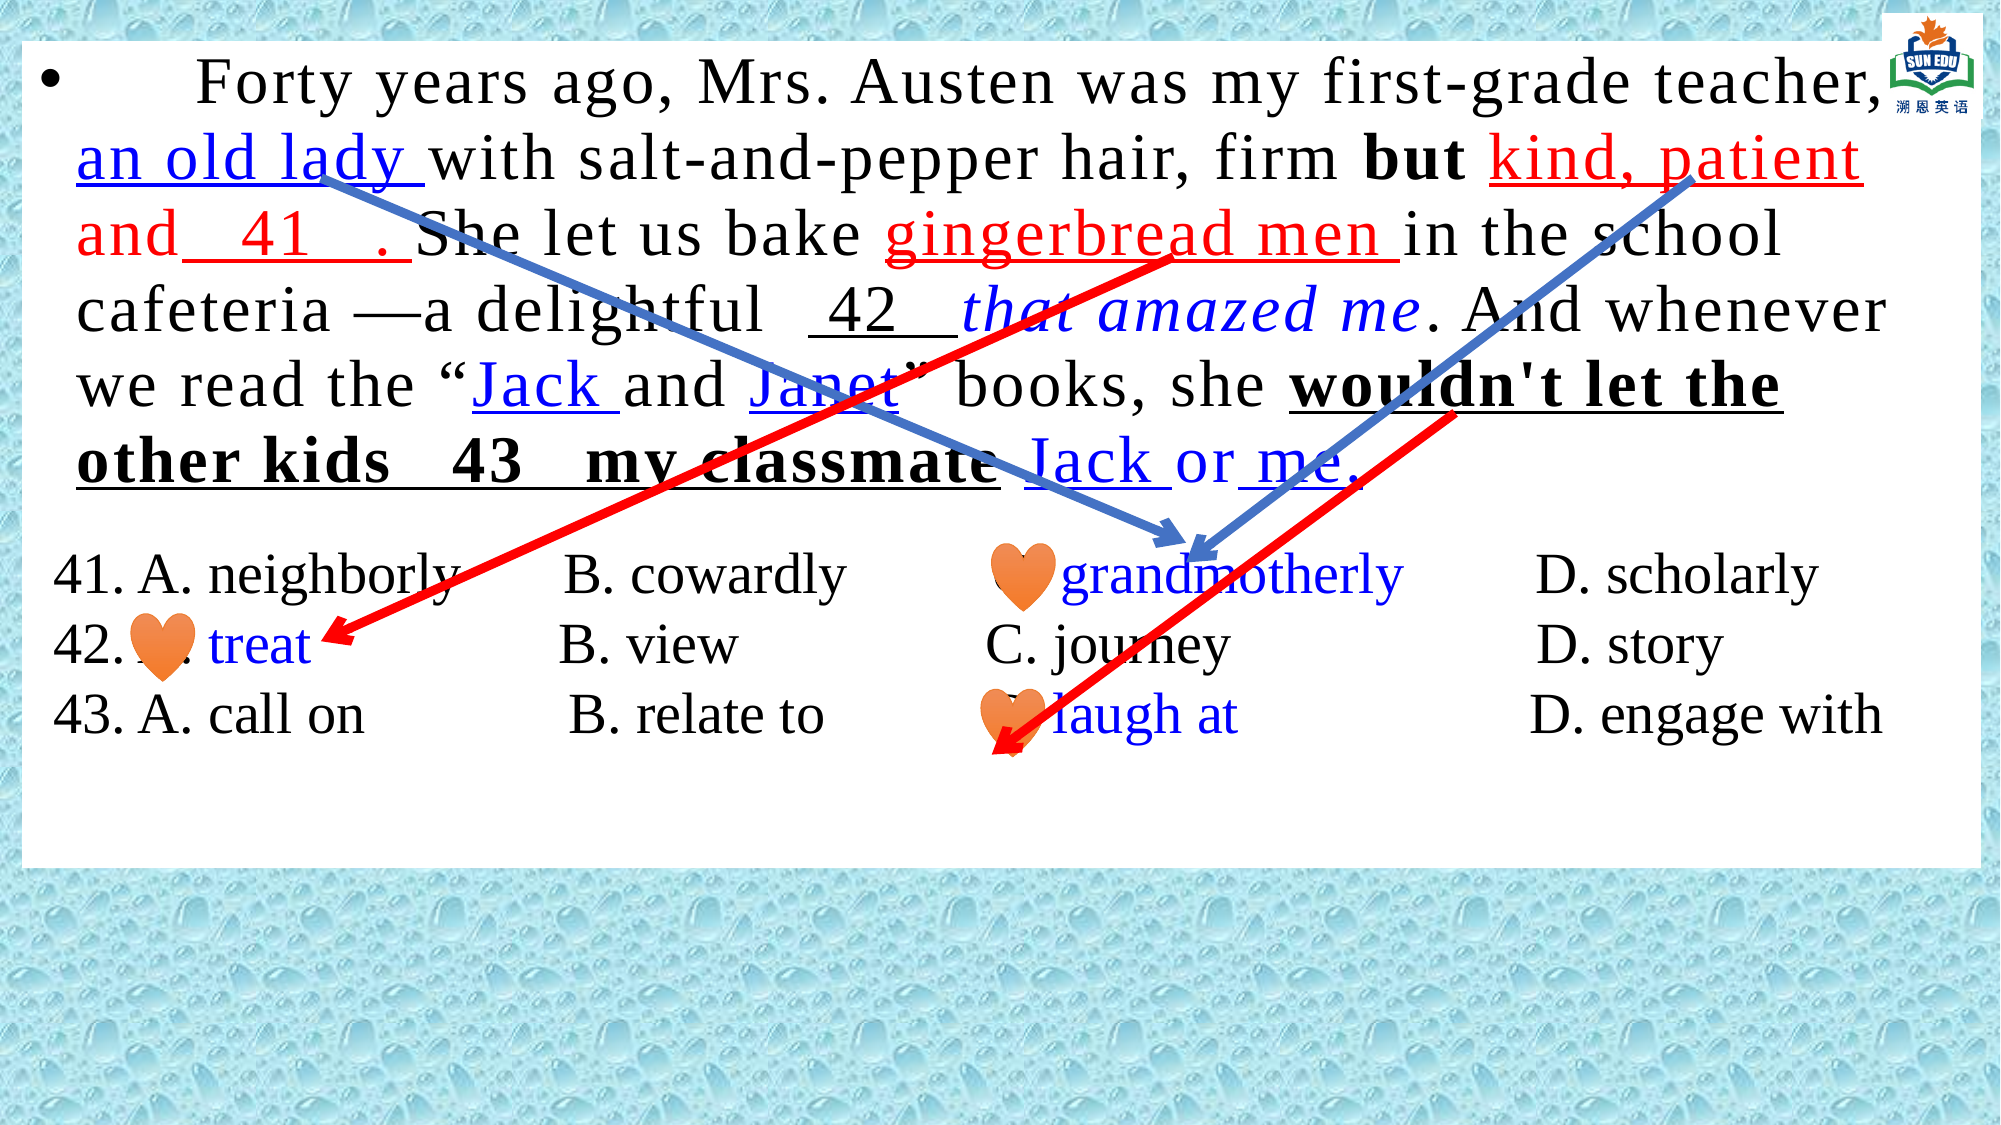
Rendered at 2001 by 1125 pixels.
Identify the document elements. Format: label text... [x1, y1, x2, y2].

text_box 41. A. neighborly B. cowardly C. grandmotherly D. scholarly 42. A. treat B. view C. journey D. story 43. A. call on B. relate to C. laugh at D. engage with [38, 527, 991, 753]
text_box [1186, 177, 1694, 563]
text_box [320, 177, 1186, 412]
text_box 41. A. neighborly B. cowardly C. grandmotherly D. scholarly 42. A. treat B. view C. journey D. story 43. A. call on B. relate to C. laugh at D. engage with [1456, 527, 1962, 753]
text_box [130, 613, 196, 682]
text_box Forty years ago, Mrs. Austen was my first-grade teacher, an old lady with salt-and-pepper hair, firm but kind, patient and 41 . She let us bake gingerbread men in the school cafeteria —a delightful 42 that amazed me. And whenever we read the “Jack and Janet” books, she wouldn't let the other kids 43 my classmate Jack or me. [22, 41, 1981, 869]
picture [0, 0, 2001, 1125]
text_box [320, 256, 1174, 642]
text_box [991, 412, 1456, 755]
text_box [980, 689, 991, 736]
